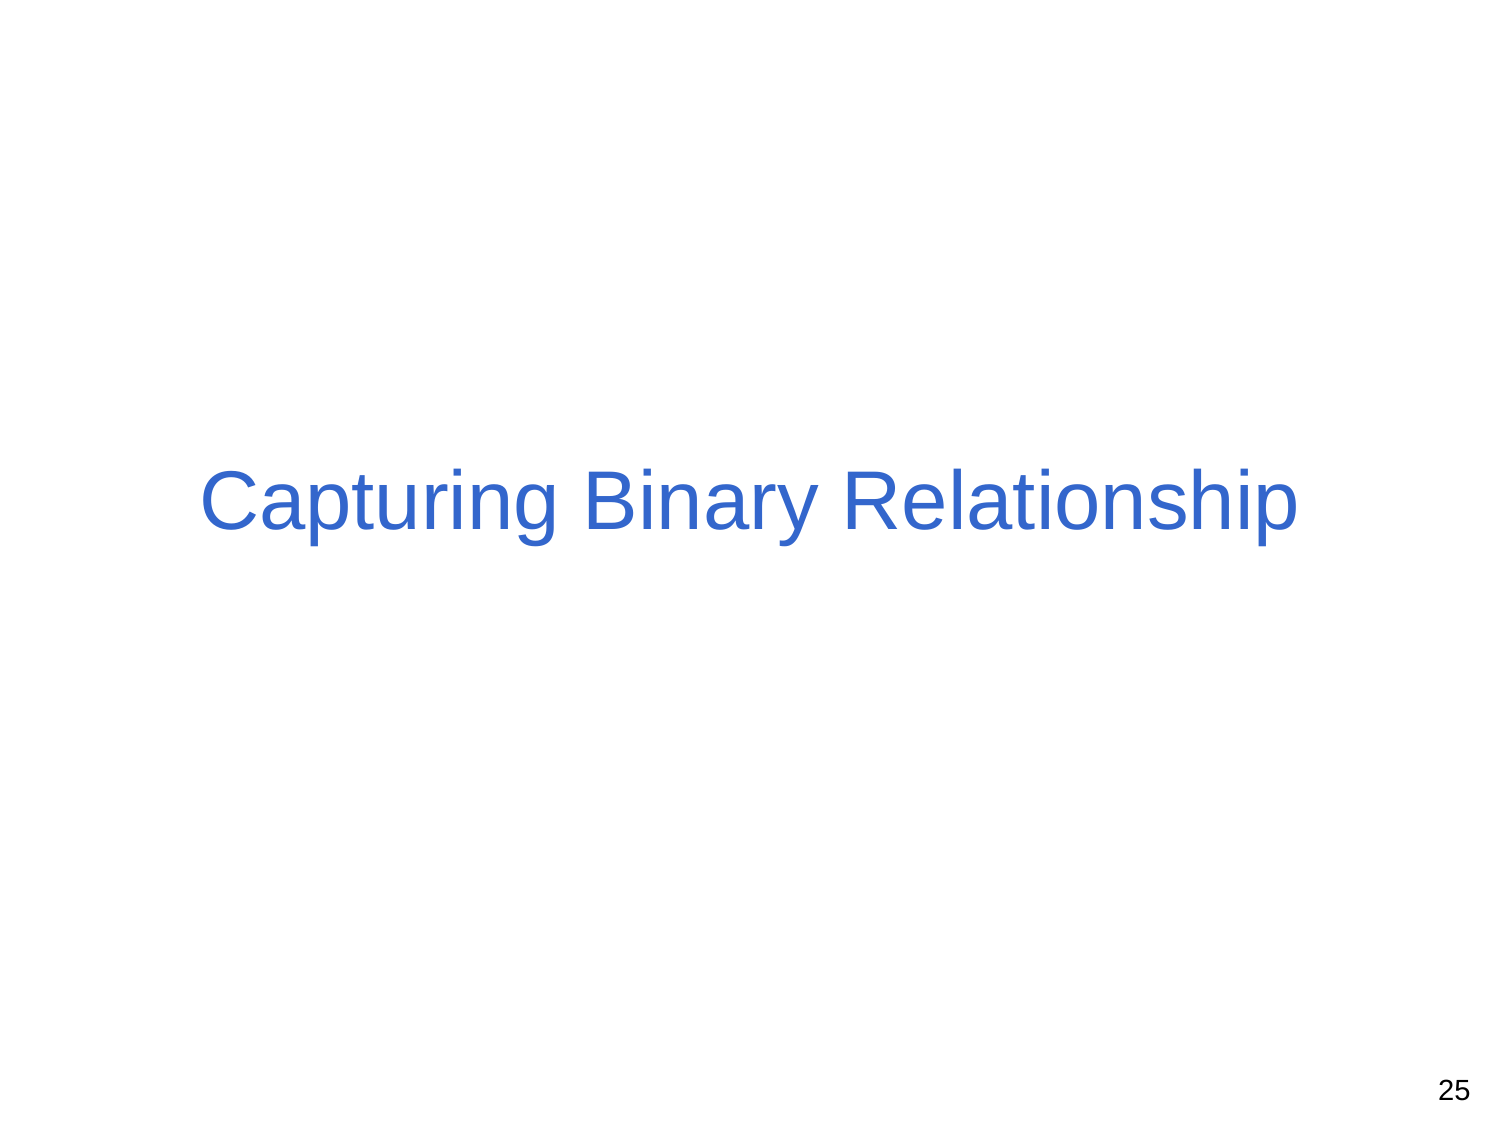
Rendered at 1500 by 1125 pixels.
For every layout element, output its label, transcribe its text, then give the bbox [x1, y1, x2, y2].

text_box Capturing Binary Relationship [184, 438, 1316, 554]
